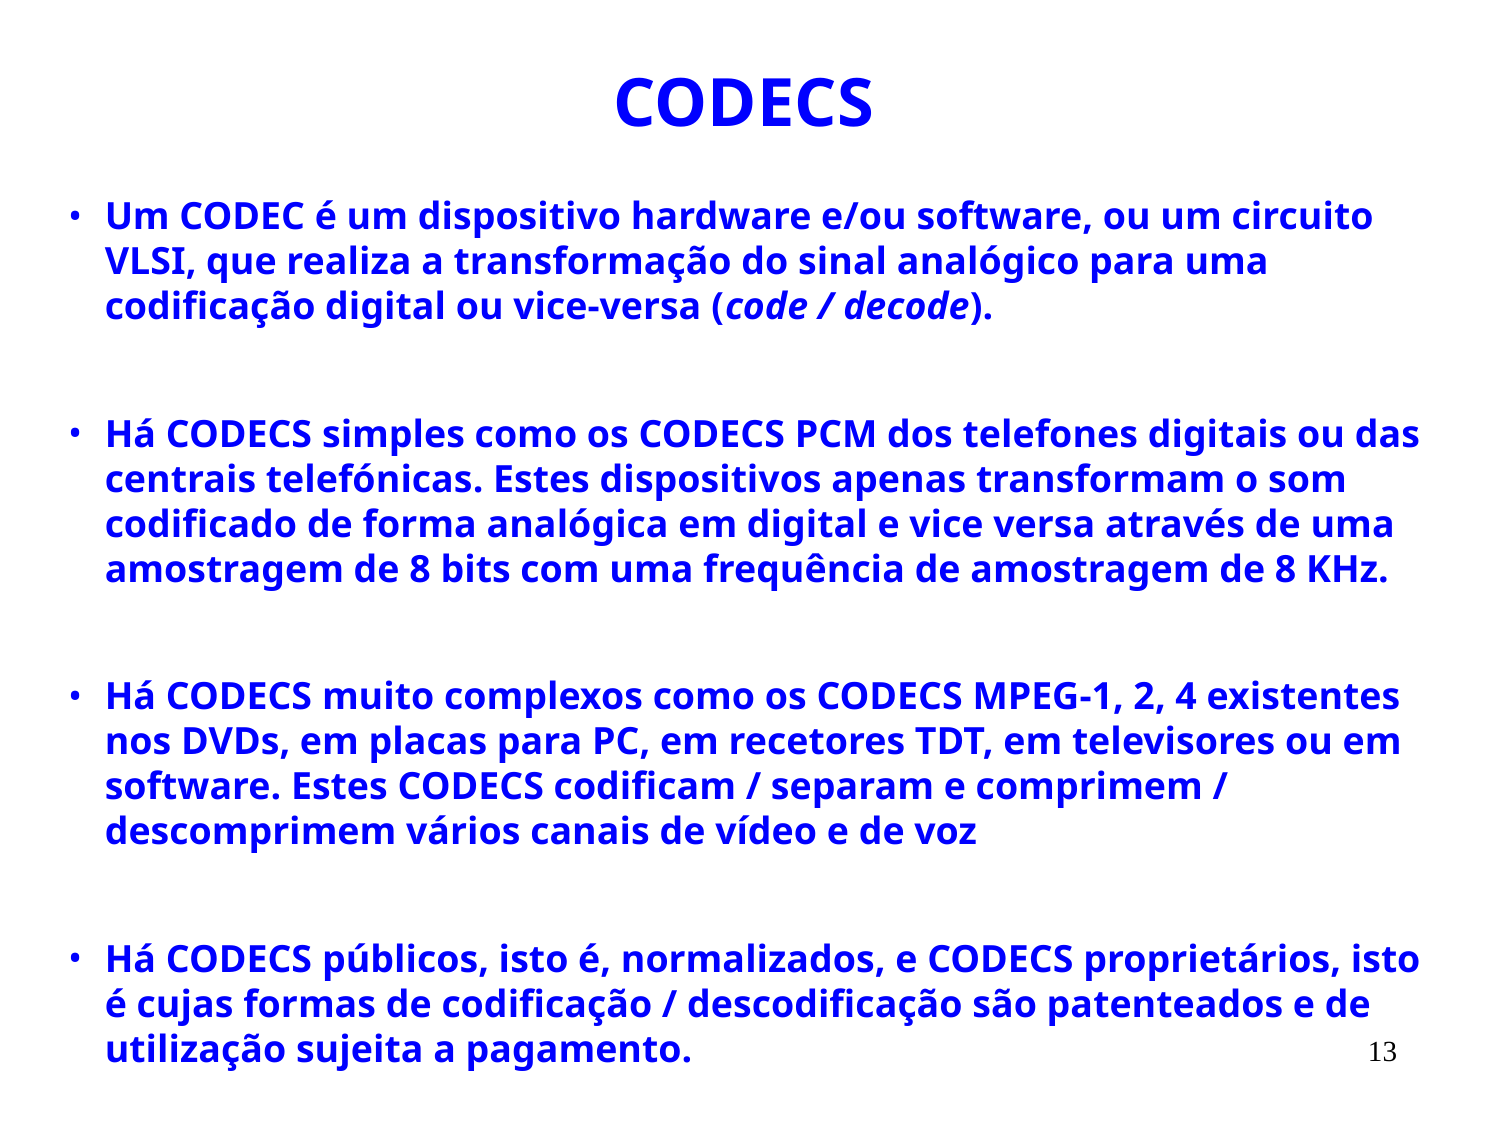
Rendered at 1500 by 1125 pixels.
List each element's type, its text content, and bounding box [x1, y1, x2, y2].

list Um CODEC é um dispositivo hardware e/ou software, ou um circuito VLSI, que realiza a transformação do sinal analógico para uma codificação digital ou vice-versa (code / decode). Há CODECS simples como os CODECS PCM dos telefones digitais ou das centrais telefónicas. Estes dispositivos apenas transformam o som codificado de forma analógica em digital e vice versa através de uma amostragem de 8 bits com uma frequência de amostragem de 8 KHz. Há CODECS muito complexos como os CODECS MPEG-1, 2, 4 existentes nos DVDs, em placas para PC, em recetores TDT, em televisores ou em software. Estes CODECS codificam / separam e comprimem / descomprimem vários canais de vídeo e de voz Há CODECS públicos, isto é, normalizados, e CODECS proprietários, isto é cujas formas de codificação / descodificação são patenteados e de utilização sujeita a pagamento. [53, 184, 1459, 1071]
title CODECS [37, 37, 1450, 163]
slide_number 13 [1262, 1025, 1413, 1088]
